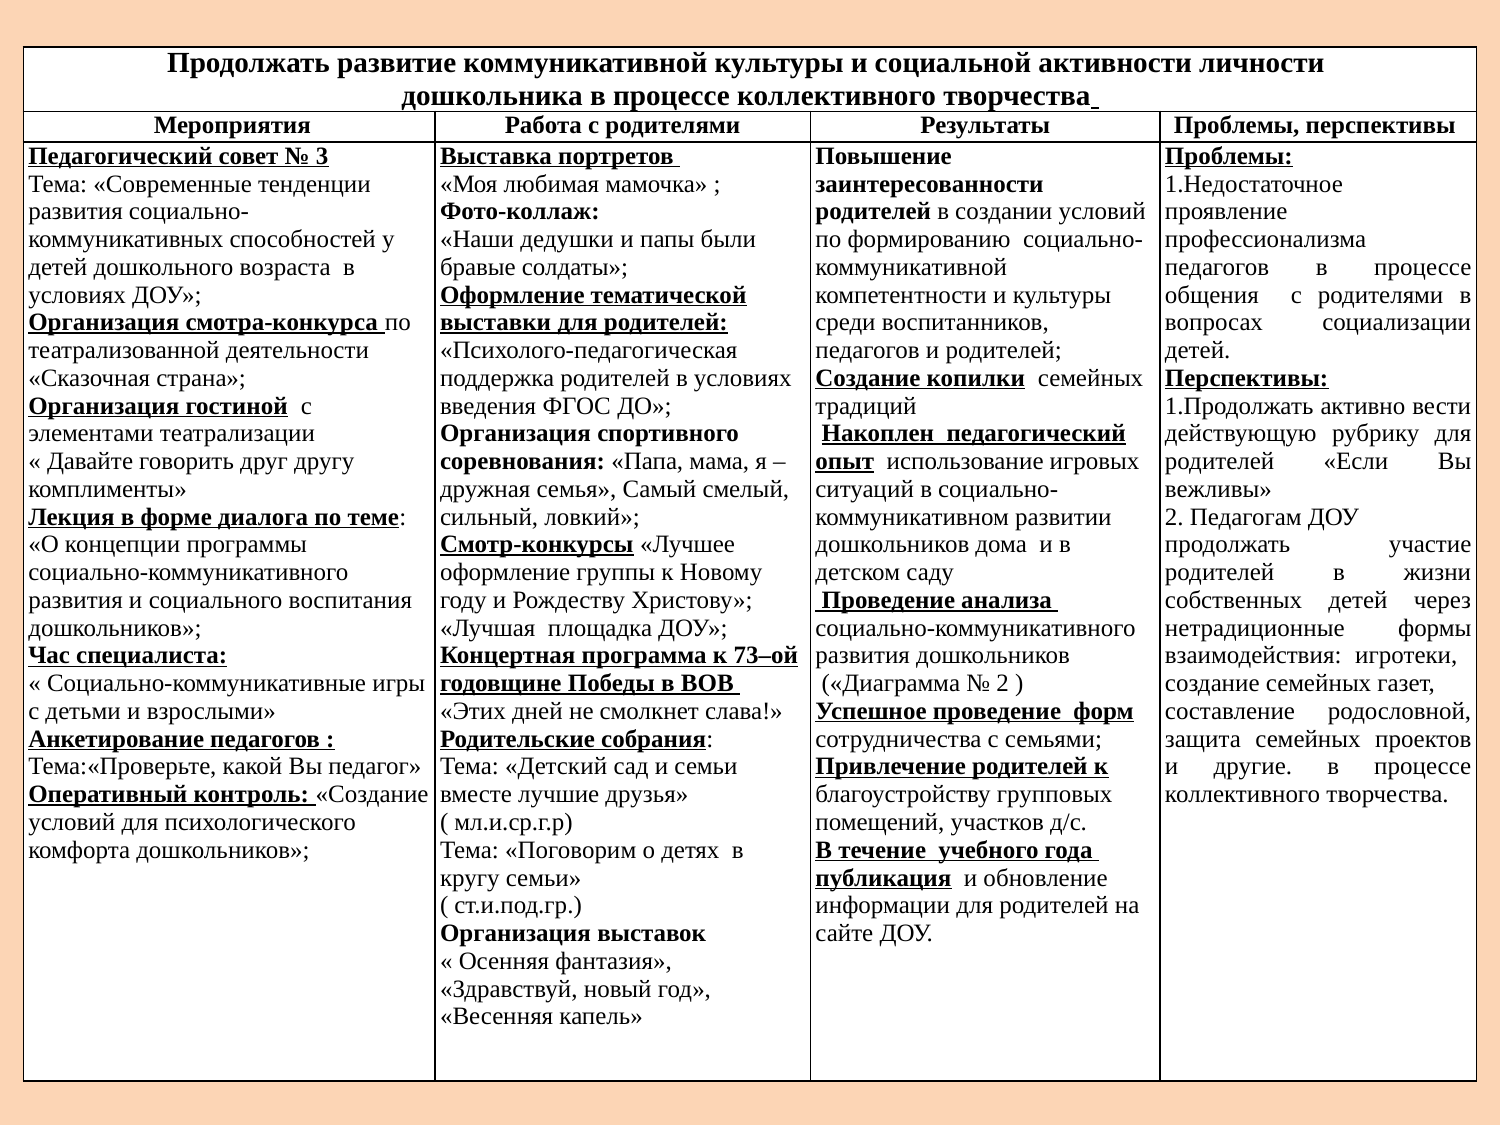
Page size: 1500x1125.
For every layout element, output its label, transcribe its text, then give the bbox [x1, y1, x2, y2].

table_cell Проблемы, перспективы [1161, 112, 1476, 141]
table_cell Мероприятия [24, 112, 434, 141]
table_header Продолжать развитие коммуникативной культуры и социальной активности личности дошкольника в процессе коллективного творчества [24, 48, 1476, 111]
table_cell Педагогический совет № 3 Тема: «Современные тенденции развития социально-коммуникативных способностей у детей дошкольного возраста в условиях ДОУ»; Организация смотра-конкурса по театрализованной деятельности «Сказочная страна»; Организация гостиной с элементами театрализации « Давайте говорить друг другу комплименты» Лекция в форме диалога по теме: «О концепции программы социально-коммуникативного развития и социального воспитания дошкольников»; Час специалиста: « Социально-коммуникативные игры с детьми и взрослыми» Анкетирование педагогов : Тема:«Проверьте, какой Вы педагог» Оперативный контроль: «Создание условий для психологического комфорта дошкольников»; [24, 143, 434, 1080]
table_cell Результаты [811, 112, 1159, 141]
table_cell Проблемы: 1.Недостаточное проявление профессионализма педагогов в процессе общения с родителями в вопросах социализации детей. Перспективы: 1.Продолжать активно вести действующую рубрику для родителей «Если Вы вежливы» 2. Педагогам ДОУ продолжать участие родителей в жизни собственных детей через нетрадиционные формы взаимодействия: игротеки, создание семейных газет, составление родословной, защита семейных проектов и другие. в процессе коллективного творчества. [1161, 143, 1476, 1080]
table_cell Выставка портретов «Моя любимая мамочка» ; Фото-коллаж: «Наши дедушки и папы были бравые солдаты»; Оформление тематической выставки для родителей: «Психолого-педагогическая поддержка родителей в условиях введения ФГОС ДО»; Организация спортивного соревнования: «Папа, мама, я –дружная семья», Самый смелый, сильный, ловкий»; Смотр-конкурсы «Лучшее оформление группы к Новому году и Рождеству Христову»; «Лучшая площадка ДОУ»; Концертная программа к 73–ой годовщине Победы в ВОВ «Этих дней не смолкнет слава!» Родительские собрания: Тема: «Детский сад и семьи вместе лучшие друзья» ( мл.и.ср.г.р) Тема: «Поговорим о детях в кругу семьи» ( ст.и.под.гр.) Организация выставок « Осенняя фантазия», «Здравствуй, новый год», «Весенняя капель» [436, 143, 810, 1080]
table_cell Работа с родителями [436, 112, 810, 141]
table_cell Повышение заинтересованности родителей в создании условий по формированию социально- коммуникативной компетентности и культуры среди воспитанников, педагогов и родителей; Создание копилки семейных традиций Накоплен педагогический опыт использование игровых ситуаций в социально-коммуникативном развитии дошкольников дома и в детском саду Проведение анализа социально-коммуникативного развития дошкольников («Диаграмма № 2 ) Успешное проведение форм сотрудничества с семьями; Привлечение родителей к благоустройству групповых помещений, участков д/с. В течение учебного года публикация и обновление информации для родителей на сайте ДОУ. [811, 143, 1159, 1080]
